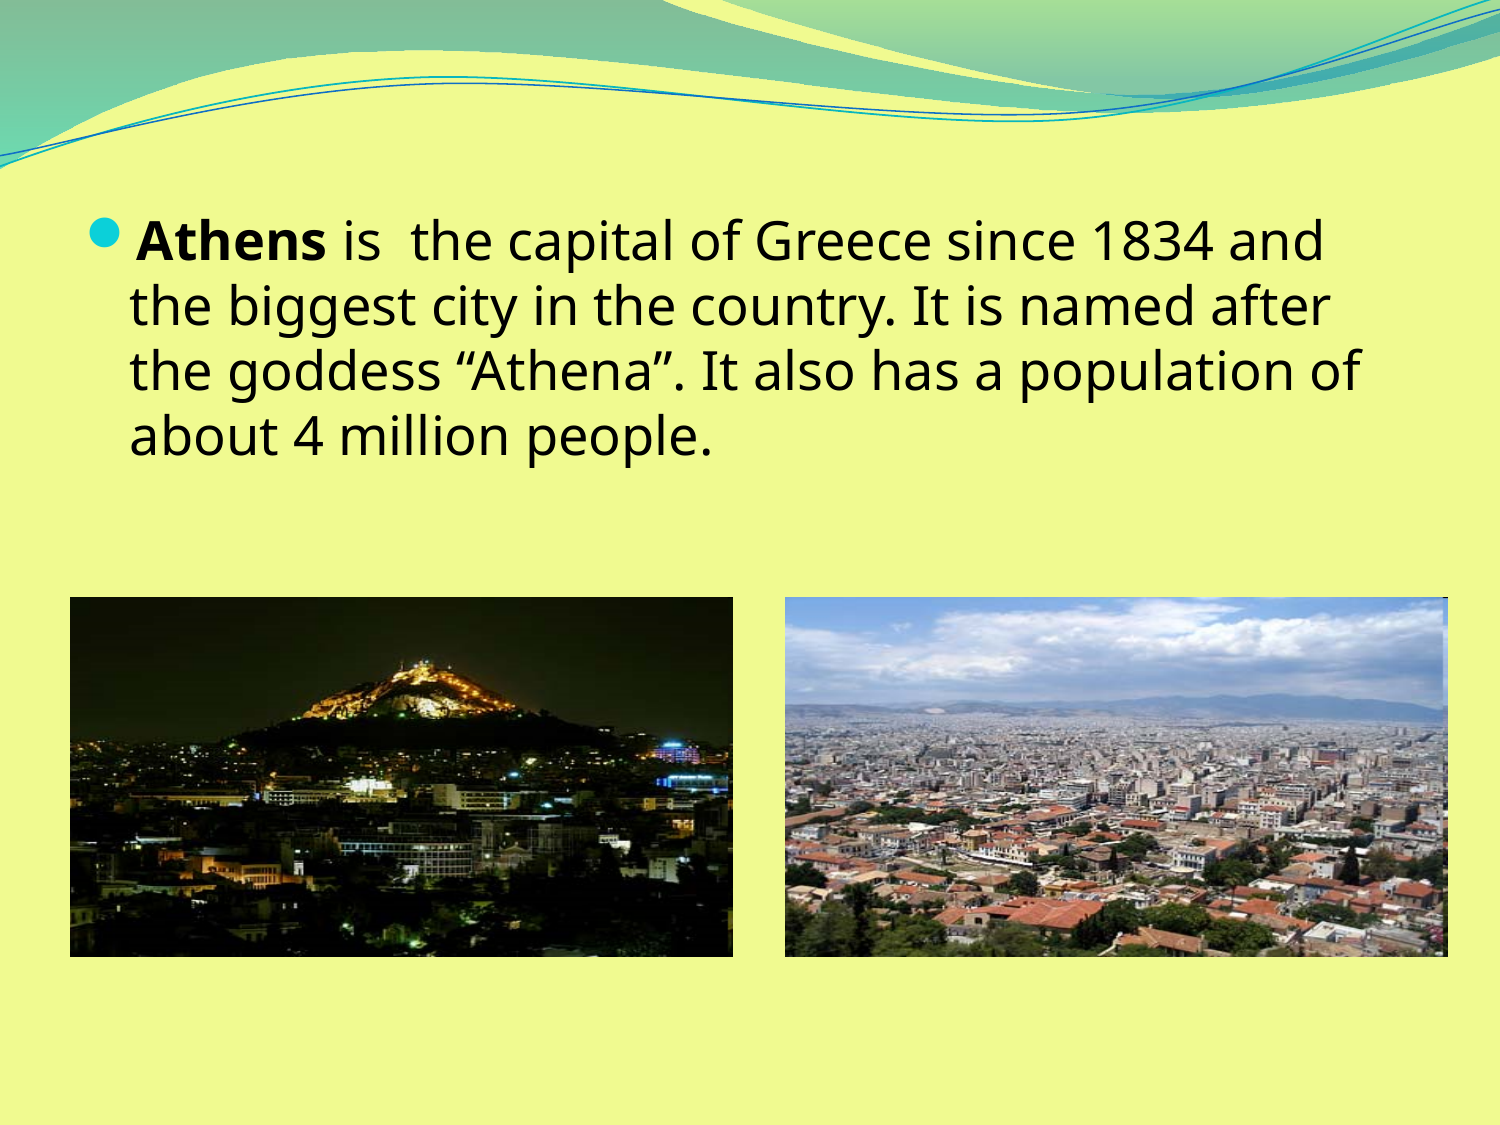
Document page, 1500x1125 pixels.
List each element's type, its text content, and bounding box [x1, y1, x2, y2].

list Athens is the capital of Greece since 1834 and the biggest city in the country. It is named after the goddess “Athena”. It also has a population of about 4 million people. [70, 198, 1421, 920]
picture [784, 597, 1448, 957]
picture [70, 597, 733, 957]
